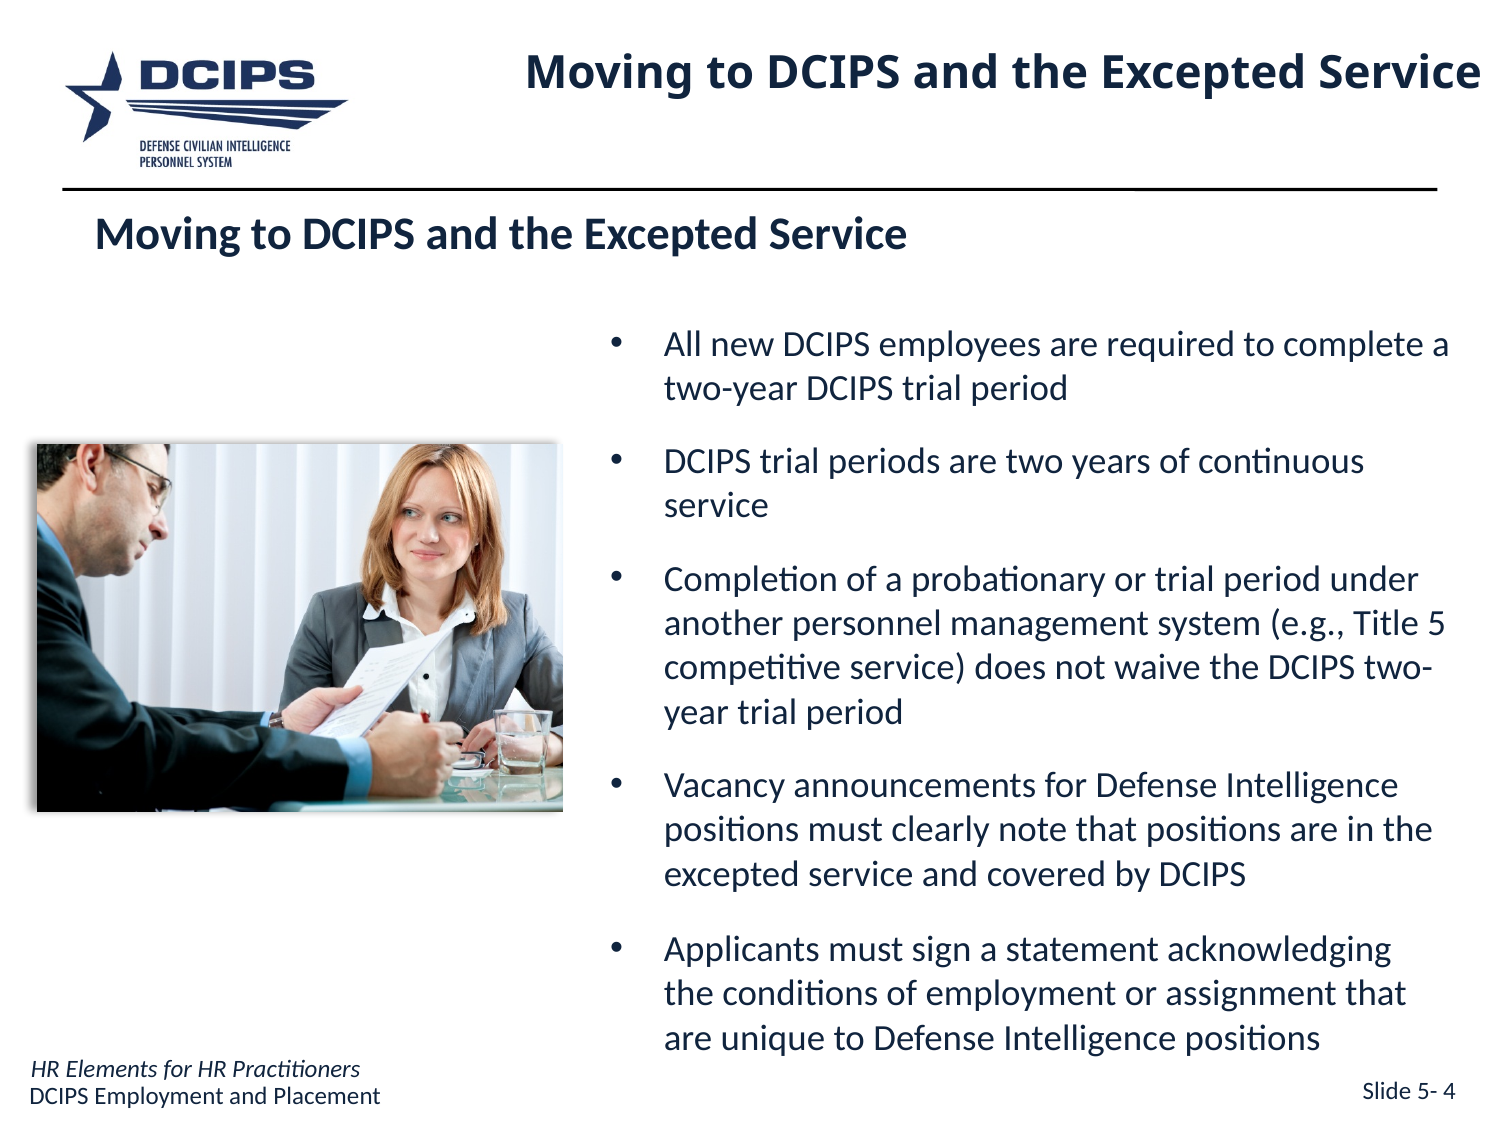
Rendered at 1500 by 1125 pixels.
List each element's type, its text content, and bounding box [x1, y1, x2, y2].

picture [37, 37, 388, 184]
text_box DCIPS Employment and Placement [14, 1071, 419, 1117]
text_box Slide 5- 4 [1347, 1067, 1497, 1113]
list All new DCIPS employees are required to complete a two-year DCIPS trial period DCIPS trial periods are two years of continuous service Completion of a probationary or trial period under another personnel management system (e.g., Title 5 competitive service) does not waive the DCIPS two-year trial period Vacancy announcements for Defense Intelligence positions must clearly note that positions are in the excepted service and covered by DCIPS Applicants must sign a statement acknowledging the conditions of employment or assignment that are unique to Defense Intelligence positions [595, 311, 1467, 1072]
text_box Moving to DCIPS and the Excepted Service [506, 35, 1497, 106]
list Moving to DCIPS and the Excepted Service [79, 161, 927, 267]
picture [36, 443, 564, 812]
